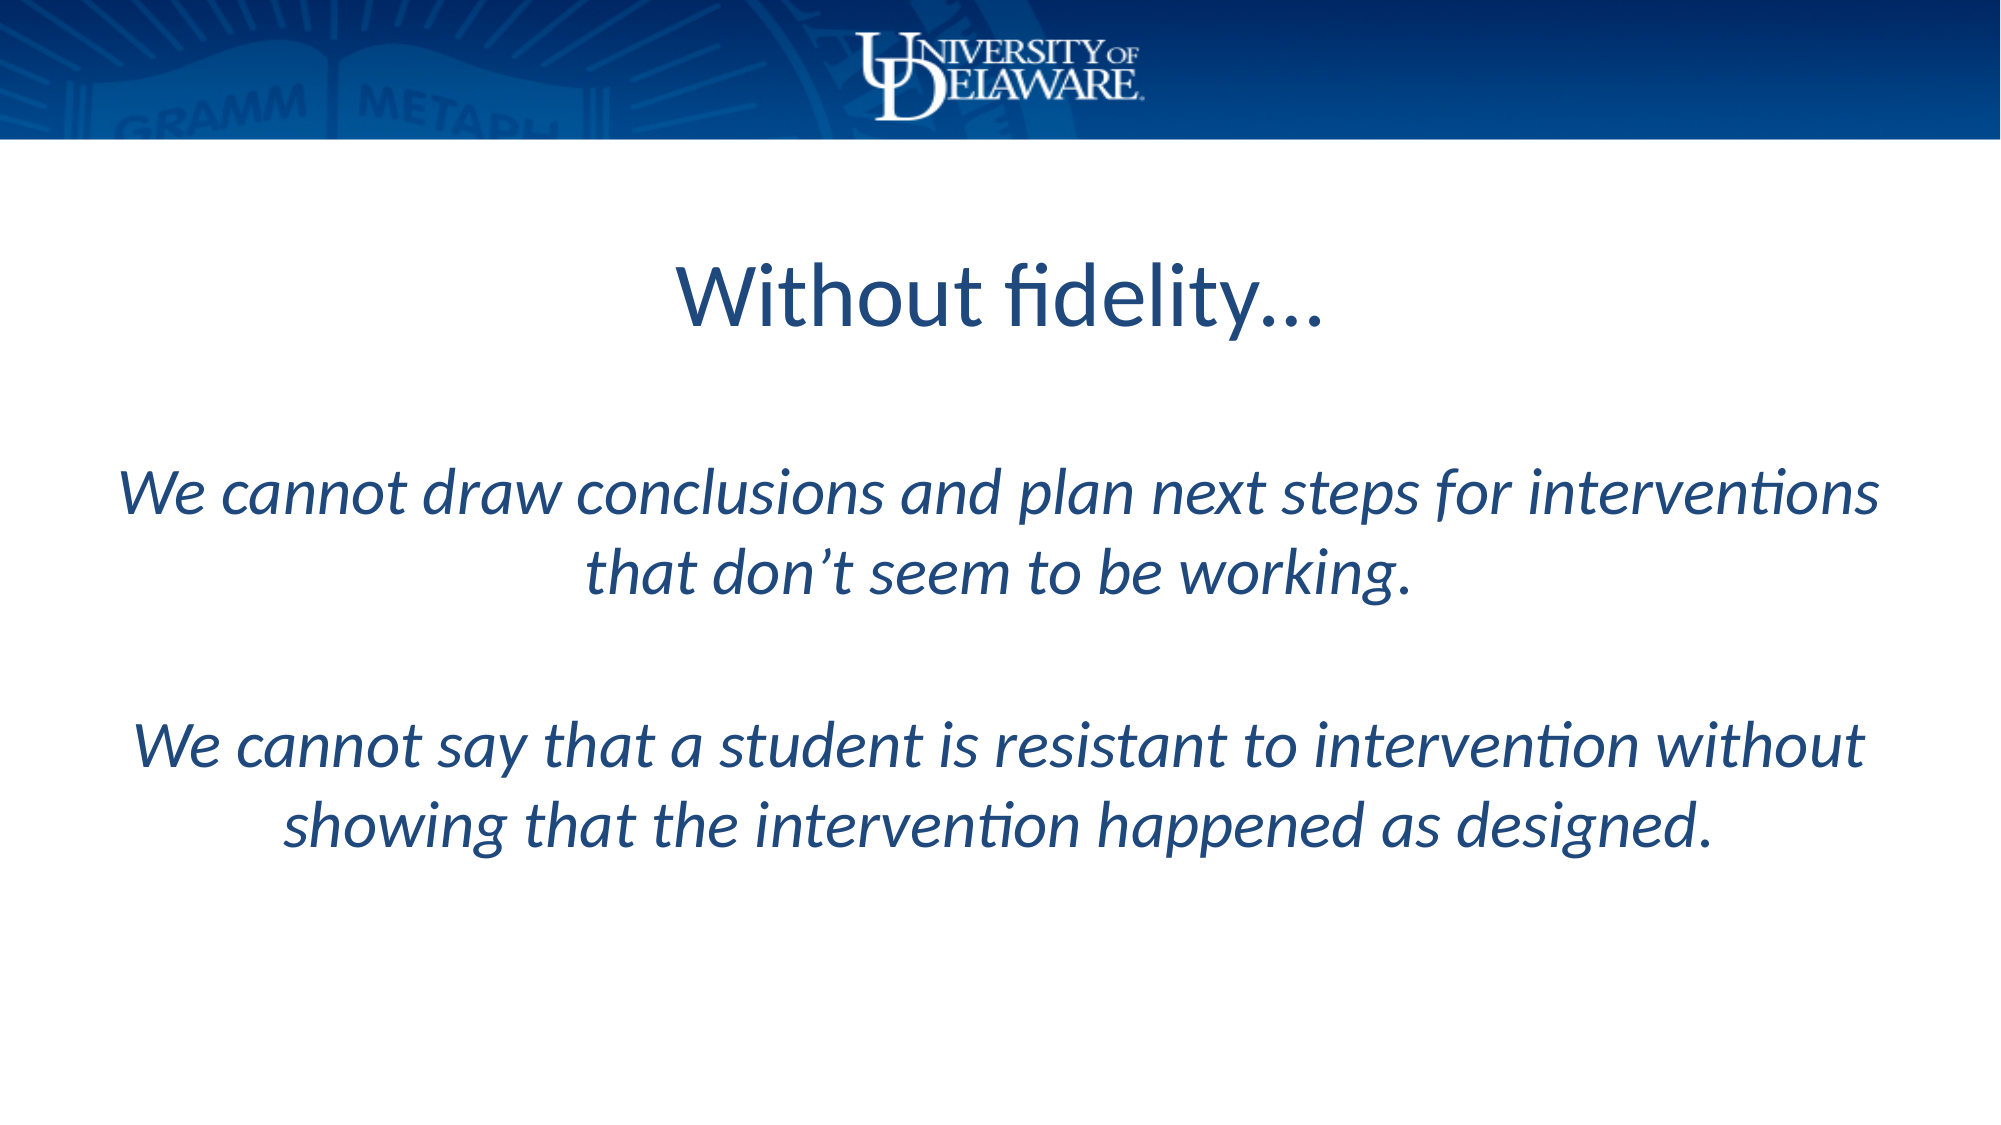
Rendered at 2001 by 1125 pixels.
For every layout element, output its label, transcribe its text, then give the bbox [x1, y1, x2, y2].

title Without fidelity… [99, 186, 1900, 394]
list We cannot draw conclusions and plan next steps for interventions that don’t seem to be working. We cannot say that a student is resistant to intervention without showing that the intervention happened as designed. [99, 440, 1900, 1011]
picture [0, 0, 2001, 1125]
